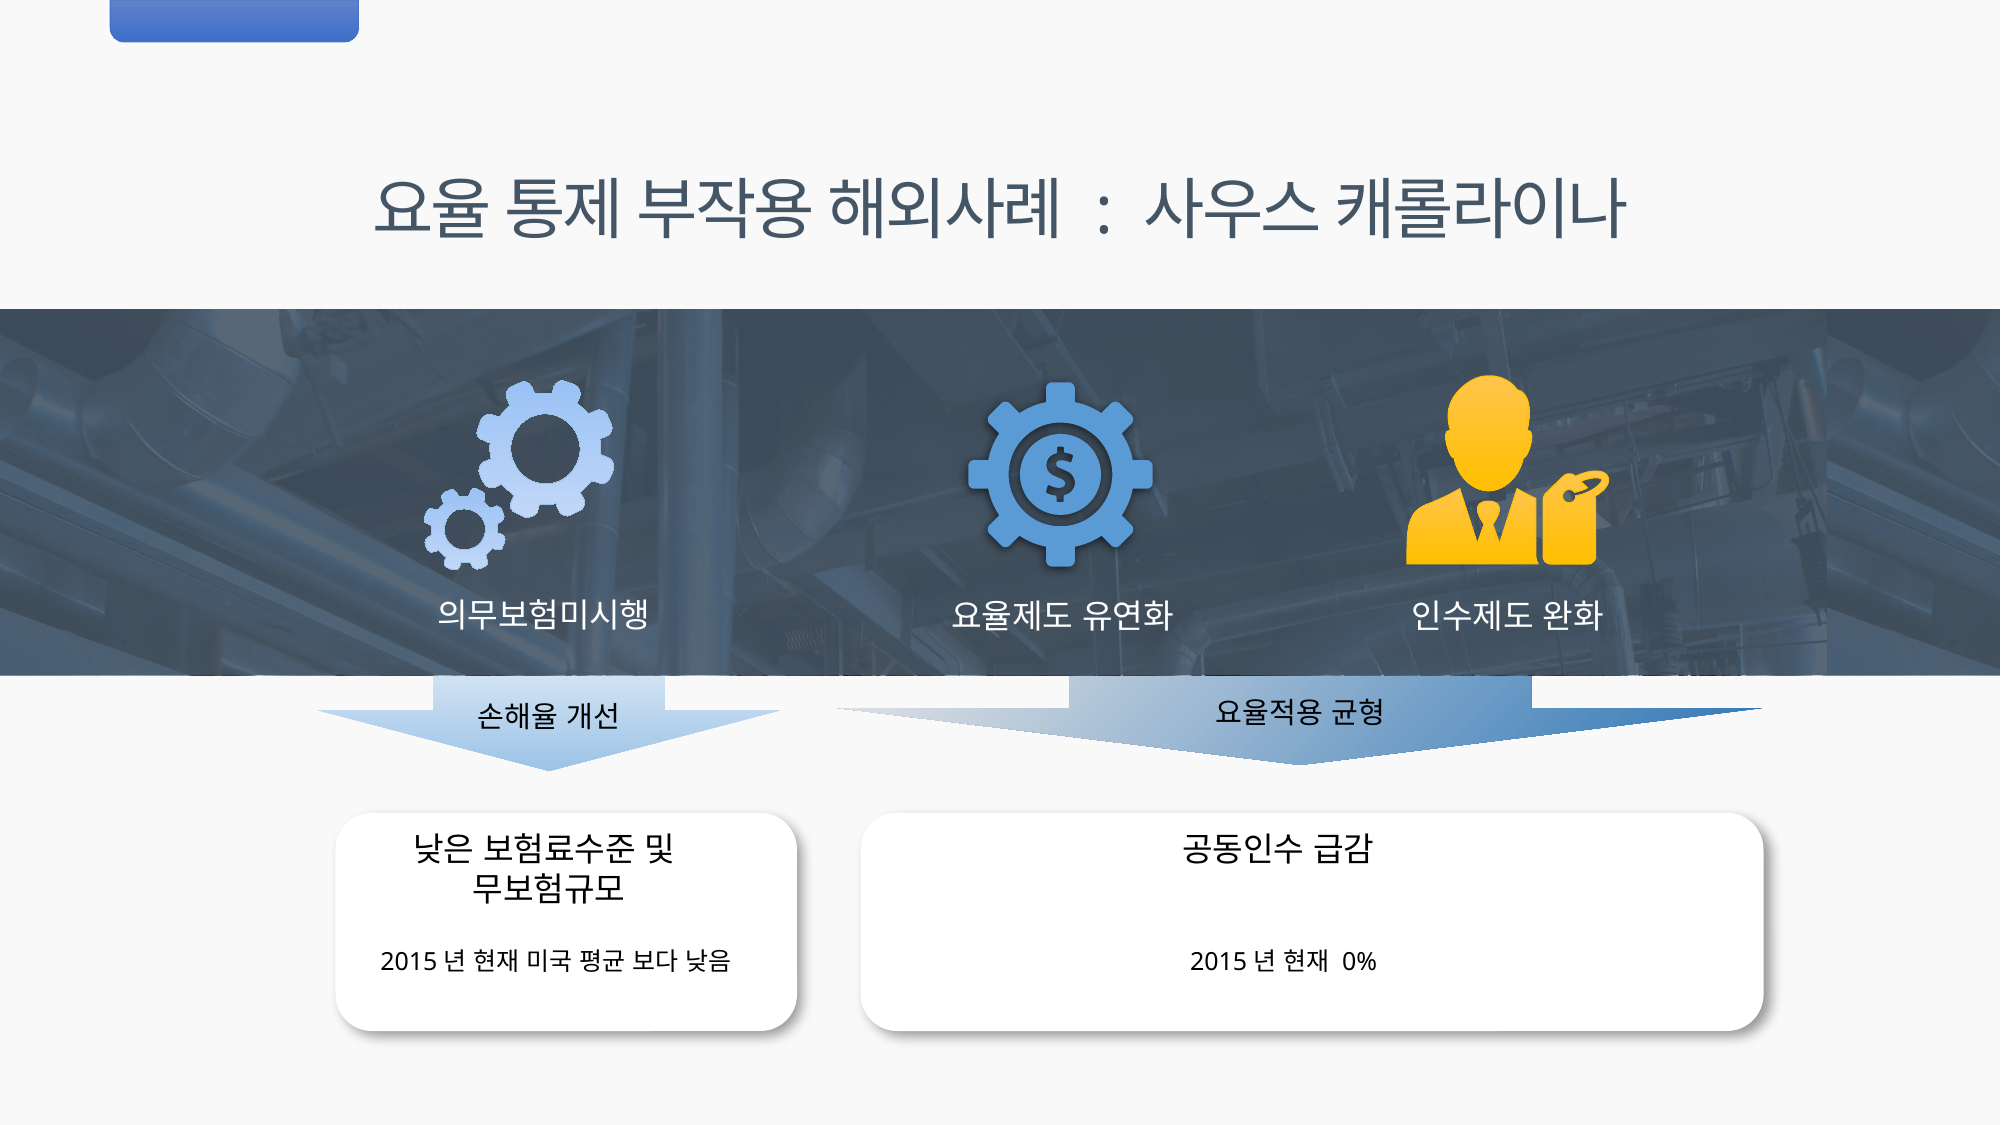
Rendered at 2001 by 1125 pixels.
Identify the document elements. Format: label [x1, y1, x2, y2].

text_box [0, 0, 2000, 1032]
